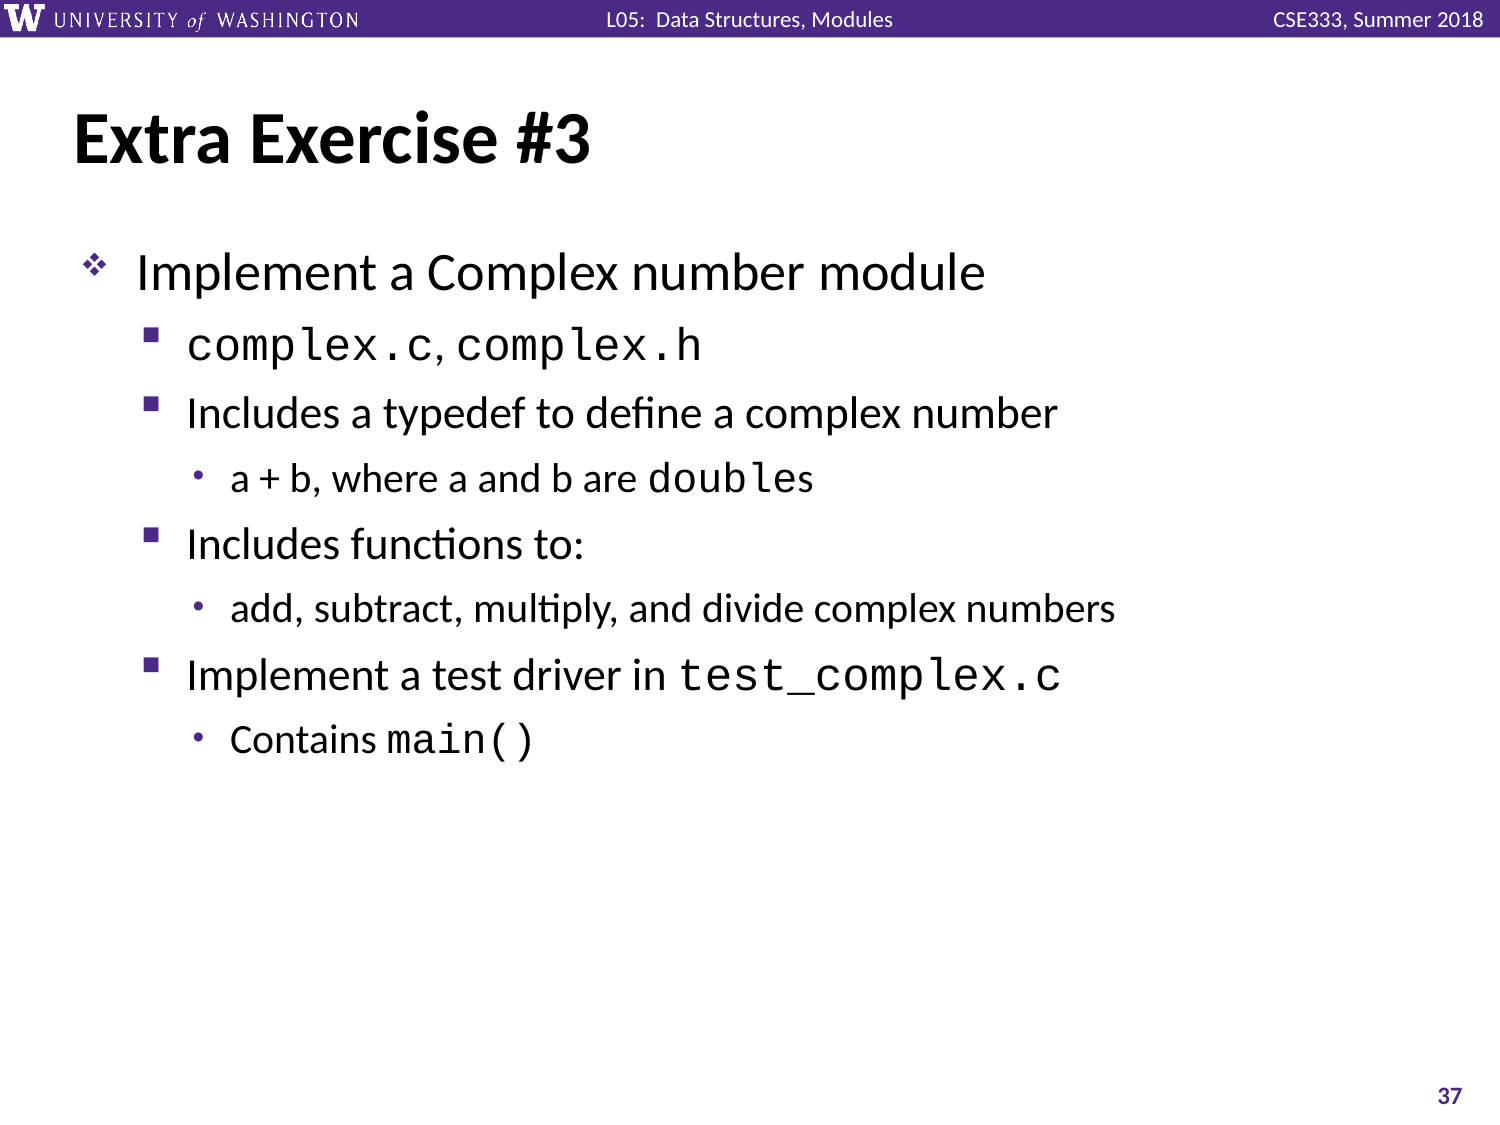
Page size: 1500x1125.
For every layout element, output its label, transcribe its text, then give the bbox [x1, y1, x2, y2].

title Extra Exercise #3 [58, 71, 1438, 197]
picture [4, 4, 358, 32]
slide_number 37 [1400, 1065, 1500, 1125]
